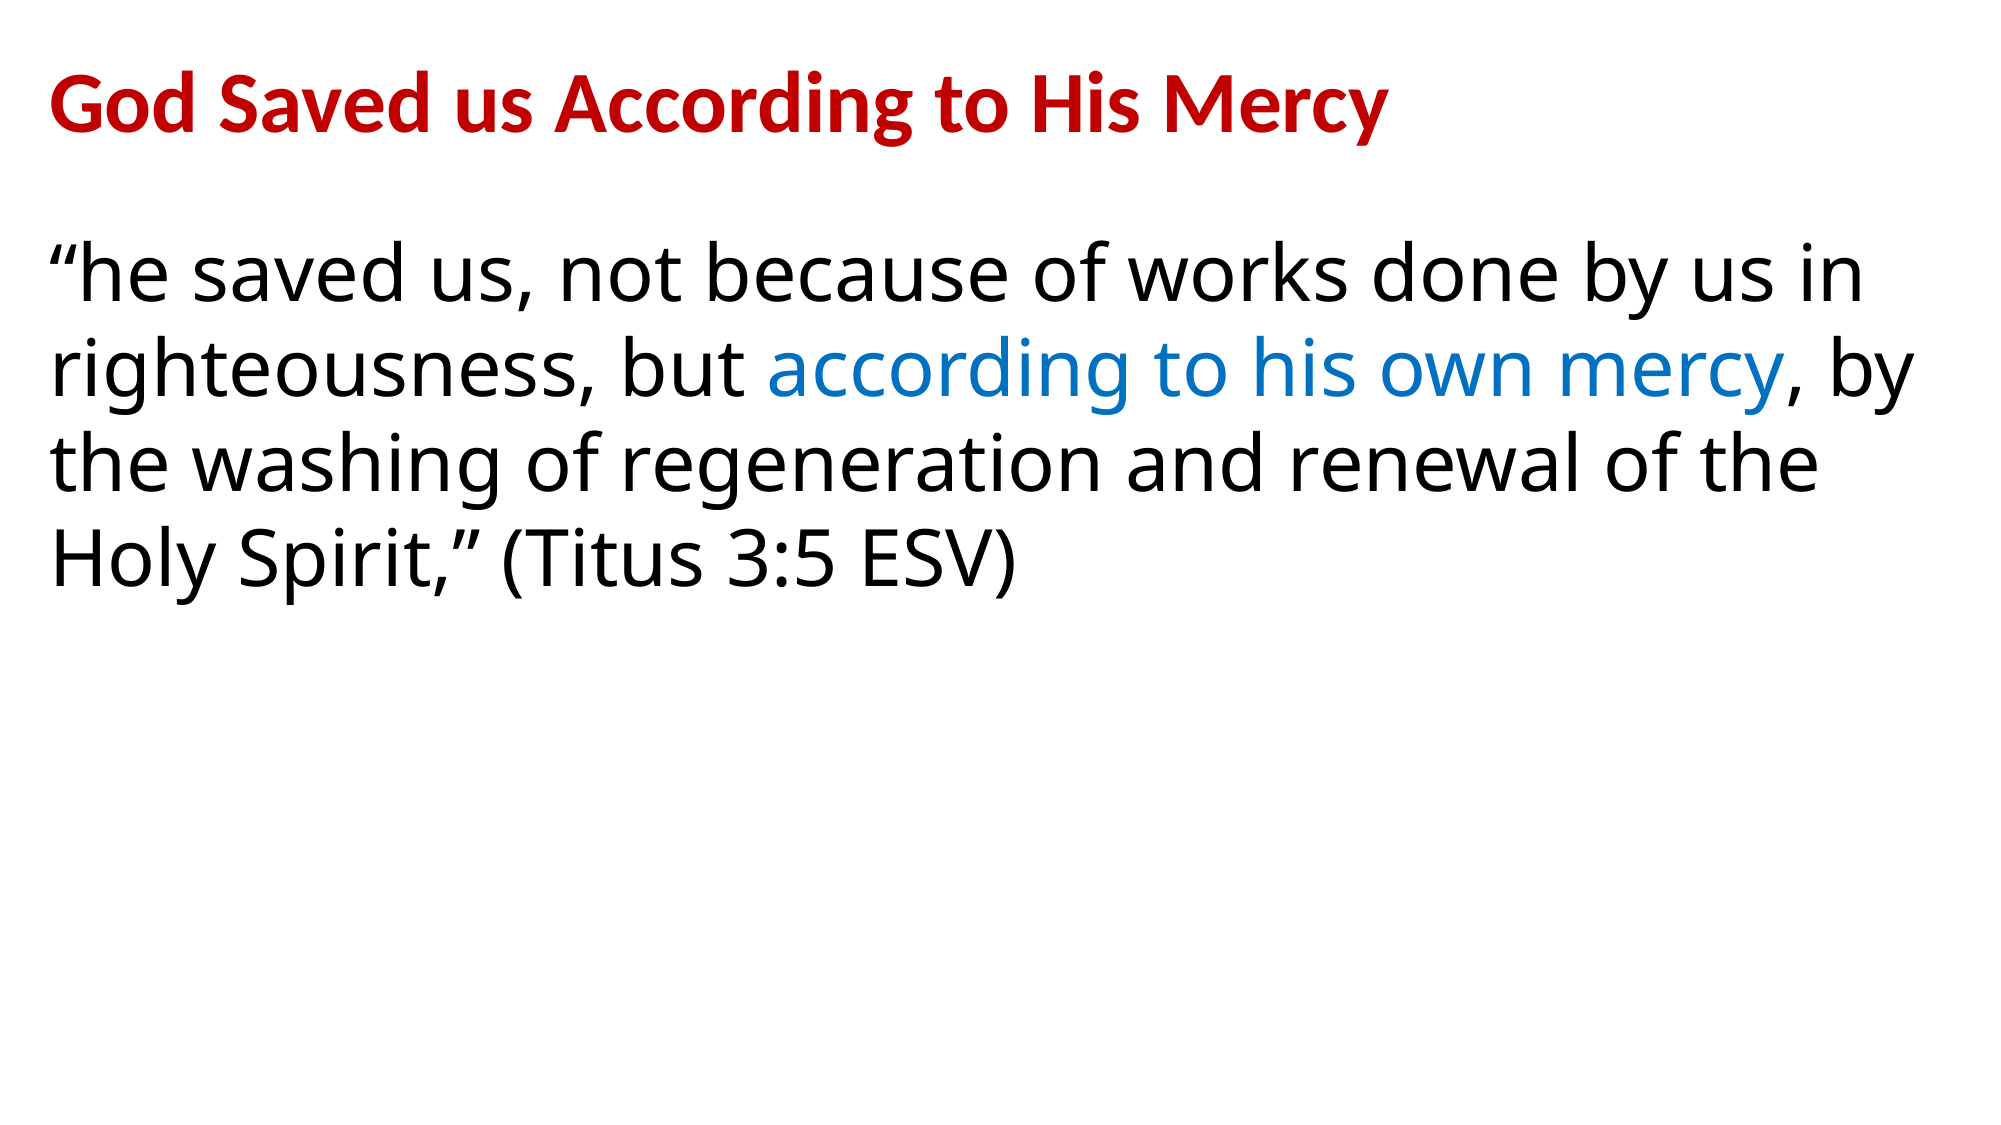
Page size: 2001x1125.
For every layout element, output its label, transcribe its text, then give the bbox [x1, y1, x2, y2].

text_box “he saved us, not because of works done by us in righteousness, but according to his own mercy, by the washing of regeneration and renewal of the Holy Spirit,” (Titus 3:5 ESV) [34, 215, 2000, 610]
text_box God Saved us According to His Mercy [34, 37, 1600, 158]
